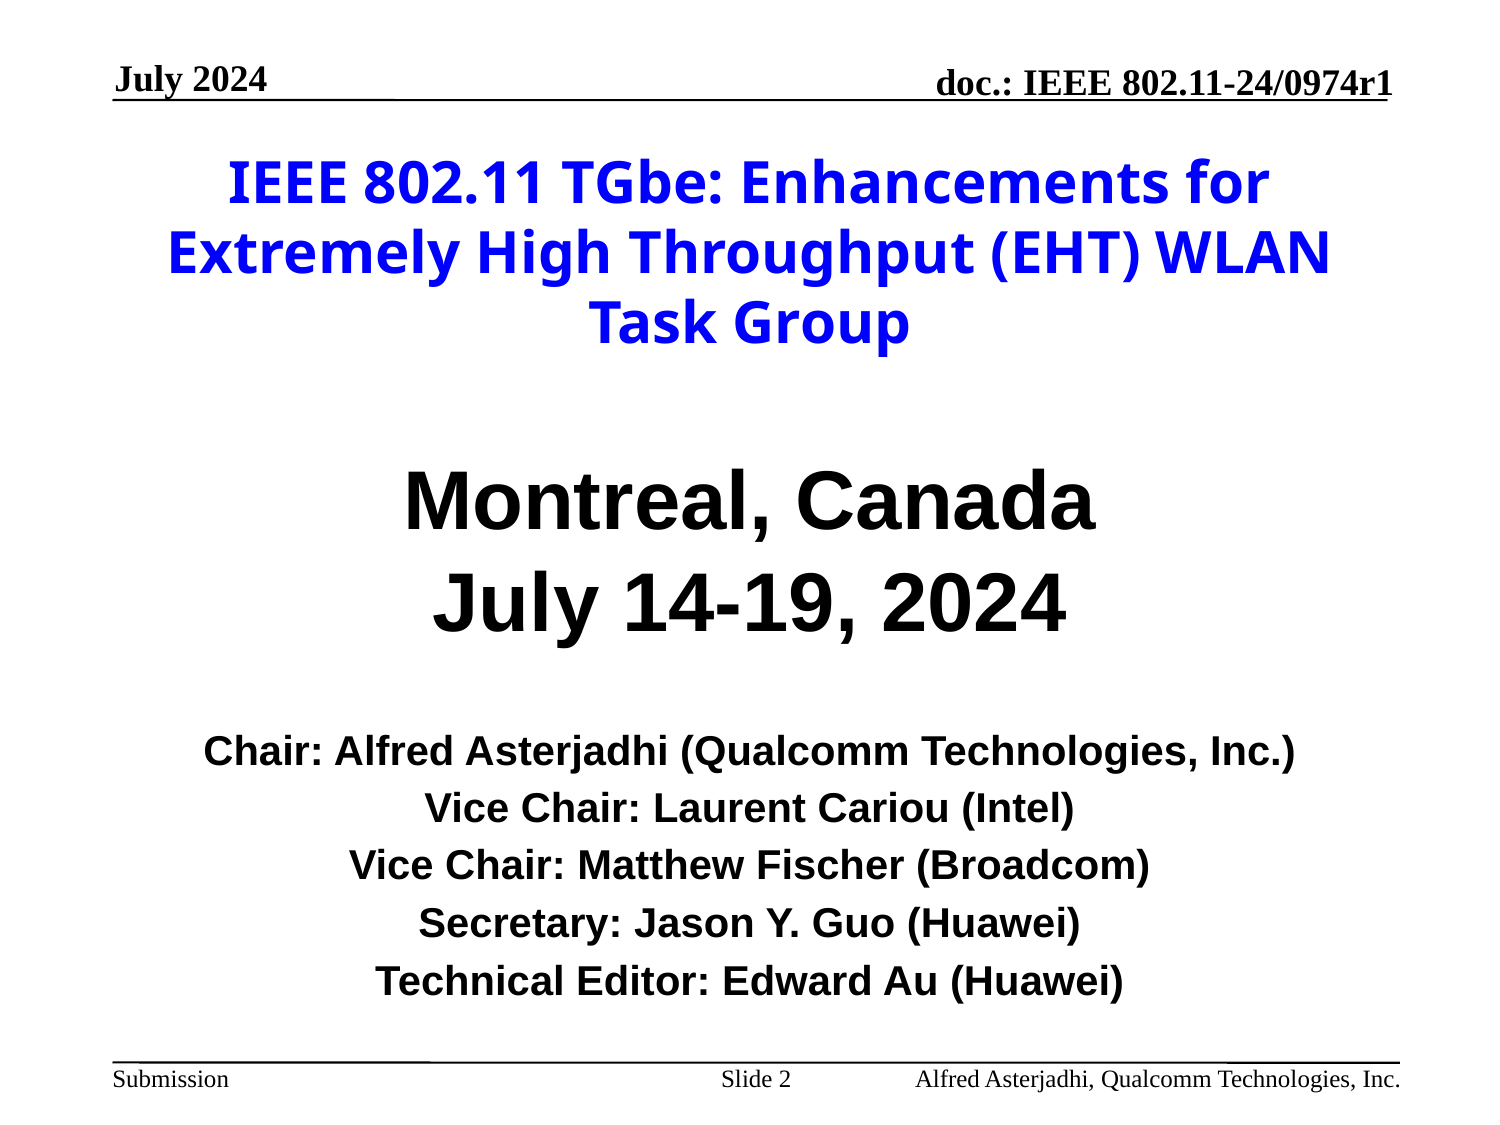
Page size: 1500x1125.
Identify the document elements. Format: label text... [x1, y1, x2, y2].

slide_number Slide 2 [712, 1061, 800, 1123]
footer Alfred Asterjadhi, Qualcomm Technologies, Inc. [878, 1061, 1402, 1093]
list Montreal, Canada July 14-19, 2024 Chair: Alfred Asterjadhi (Qualcomm Technologies, Inc.) Vice Chair: Laurent Cariou (Intel) Vice Chair: Matthew Fischer (Broadcom) Secretary: Jason Y. Guo (Huawei) Technical Editor: Edward Au (Huawei) [112, 449, 1388, 1063]
title IEEE 802.11 TGbe: Enhancements for Extremely High Throughput (EHT) WLAN Task Group [112, 112, 1388, 388]
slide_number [114, 54, 493, 100]
